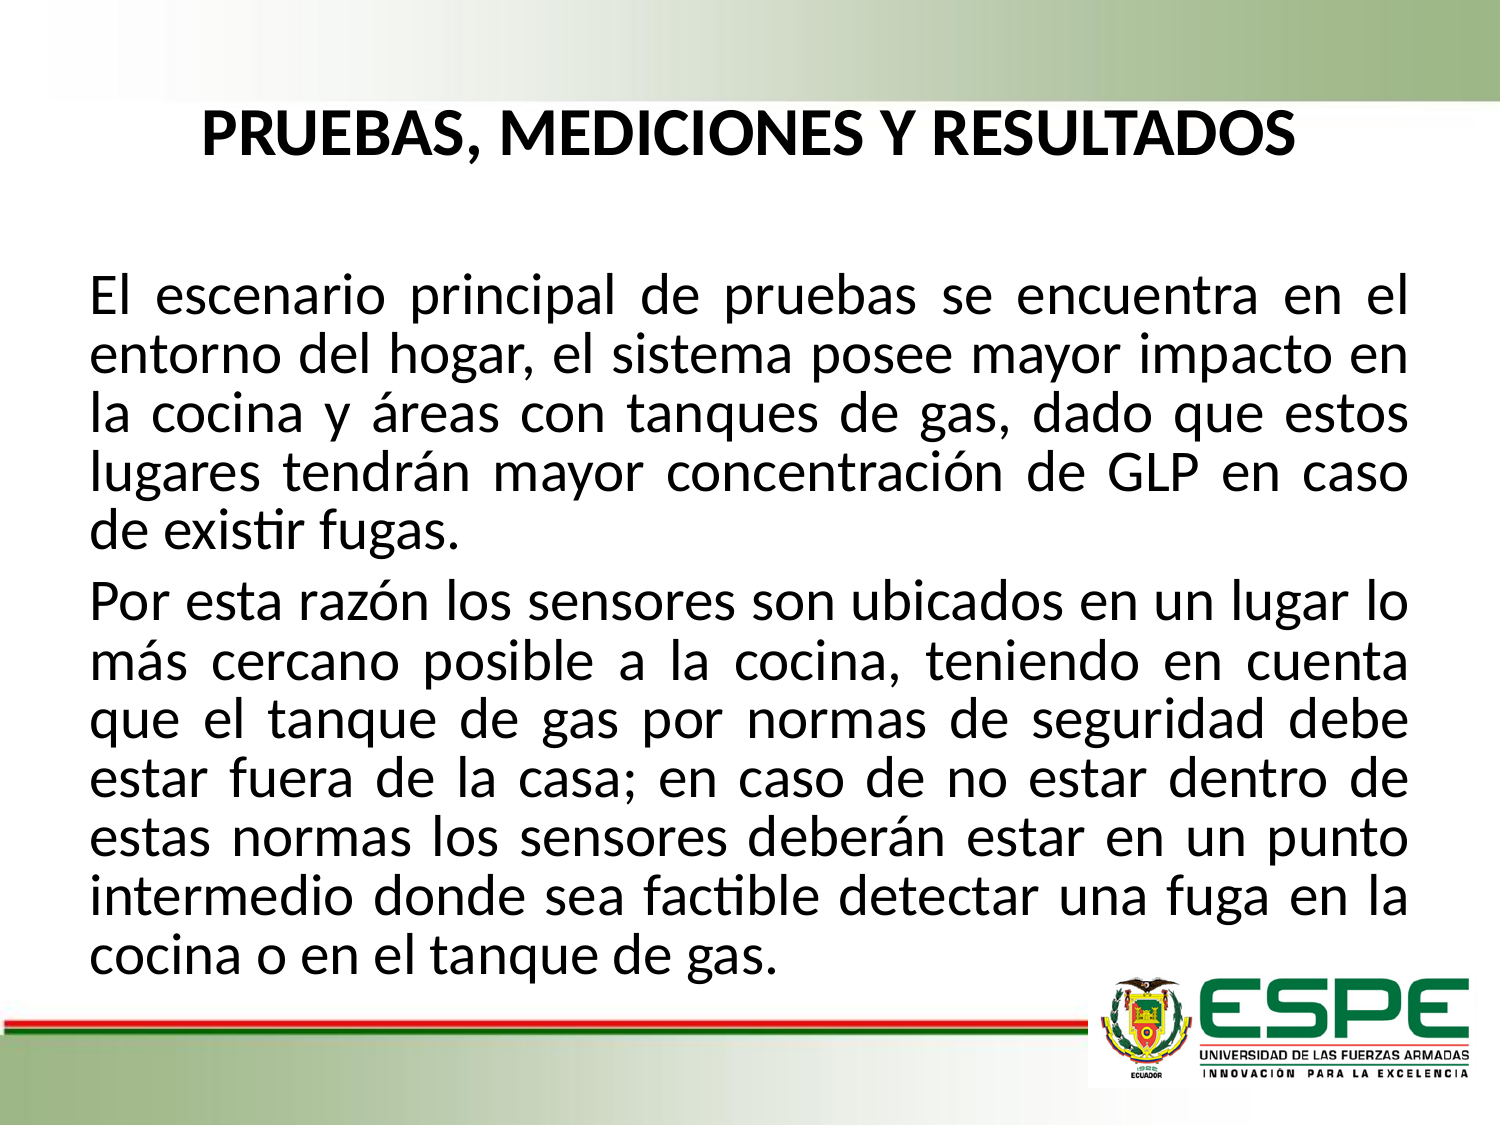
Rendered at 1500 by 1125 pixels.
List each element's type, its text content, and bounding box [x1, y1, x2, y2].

picture [0, 0, 1500, 1125]
title PRUEBAS, MEDICIONES Y RESULTADOS [75, 45, 1425, 233]
list El escenario principal de pruebas se encuentra en el entorno del hogar, el sistema posee mayor impacto en la cocina y áreas con tanques de gas, dado que estos lugares tendrán mayor concentración de GLP en caso de existir fugas. Por esta razón los sensores son ubicados en un lugar lo más cercano posible a la cocina, teniendo en cuenta que el tanque de gas por normas de seguridad debe estar fuera de la casa; en caso de no estar dentro de estas normas los sensores deberán estar en un punto intermedio donde sea factible detectar una fuga en la cocina o en el tanque de gas. [75, 262, 1425, 1005]
